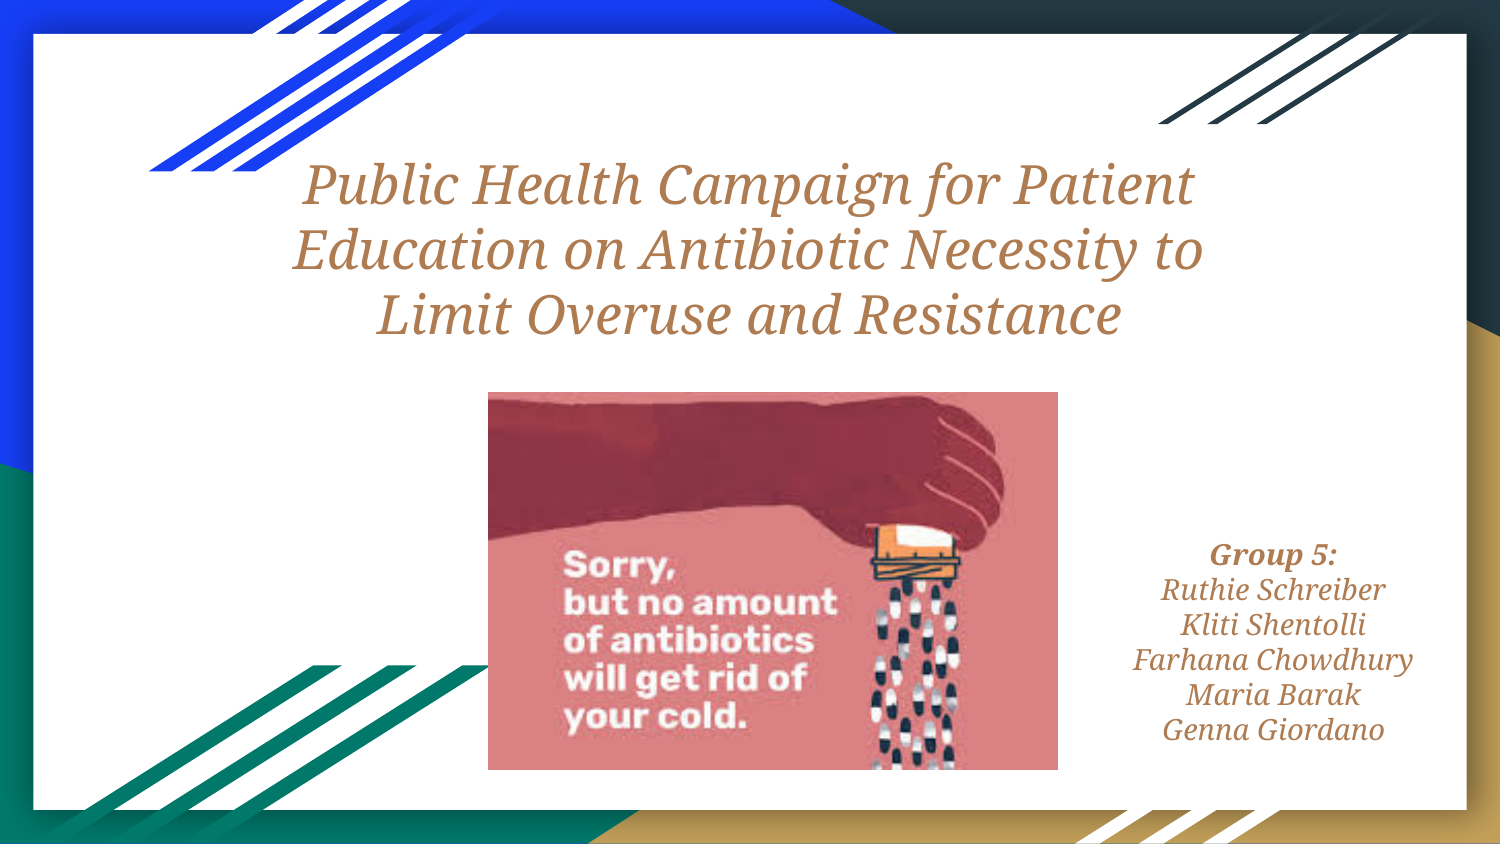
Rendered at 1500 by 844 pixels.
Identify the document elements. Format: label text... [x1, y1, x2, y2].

text_box Group 5: Ruthie Schreiber Kliti Shentolli Farhana Chowdhury Maria Barak Genna Giordano [1111, 521, 1436, 762]
title Public Health Campaign for Patient Education on Antibiotic Necessity to Limit Overuse and Resistance [206, 102, 1294, 393]
picture [488, 392, 1058, 770]
